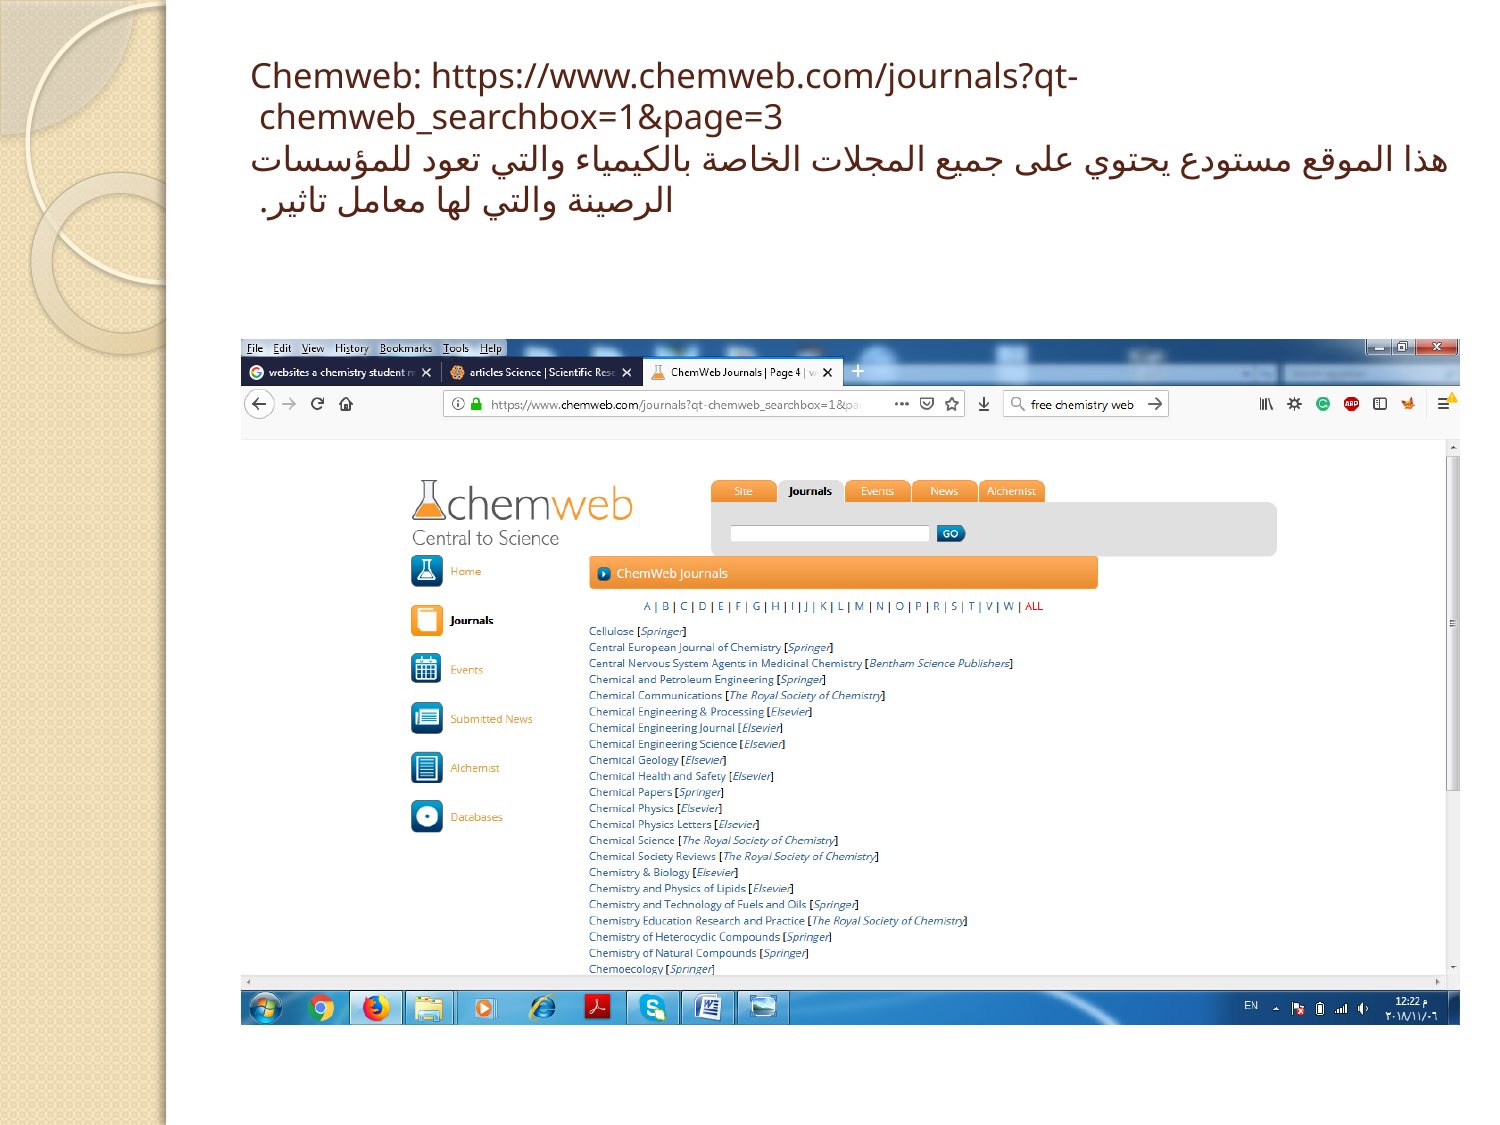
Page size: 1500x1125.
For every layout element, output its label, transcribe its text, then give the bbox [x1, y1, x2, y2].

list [240, 339, 1460, 1026]
title Chemweb: https://www.chemweb.com/journals?qt-chemweb_searchbox=1&page=3 هذا الموقع مستودع يحتوي على جميع المجلات الخاصة بالكيمياء والتي تعود للمؤسسات الرصينة والتي لها معامل تاثير. [235, 45, 1466, 270]
